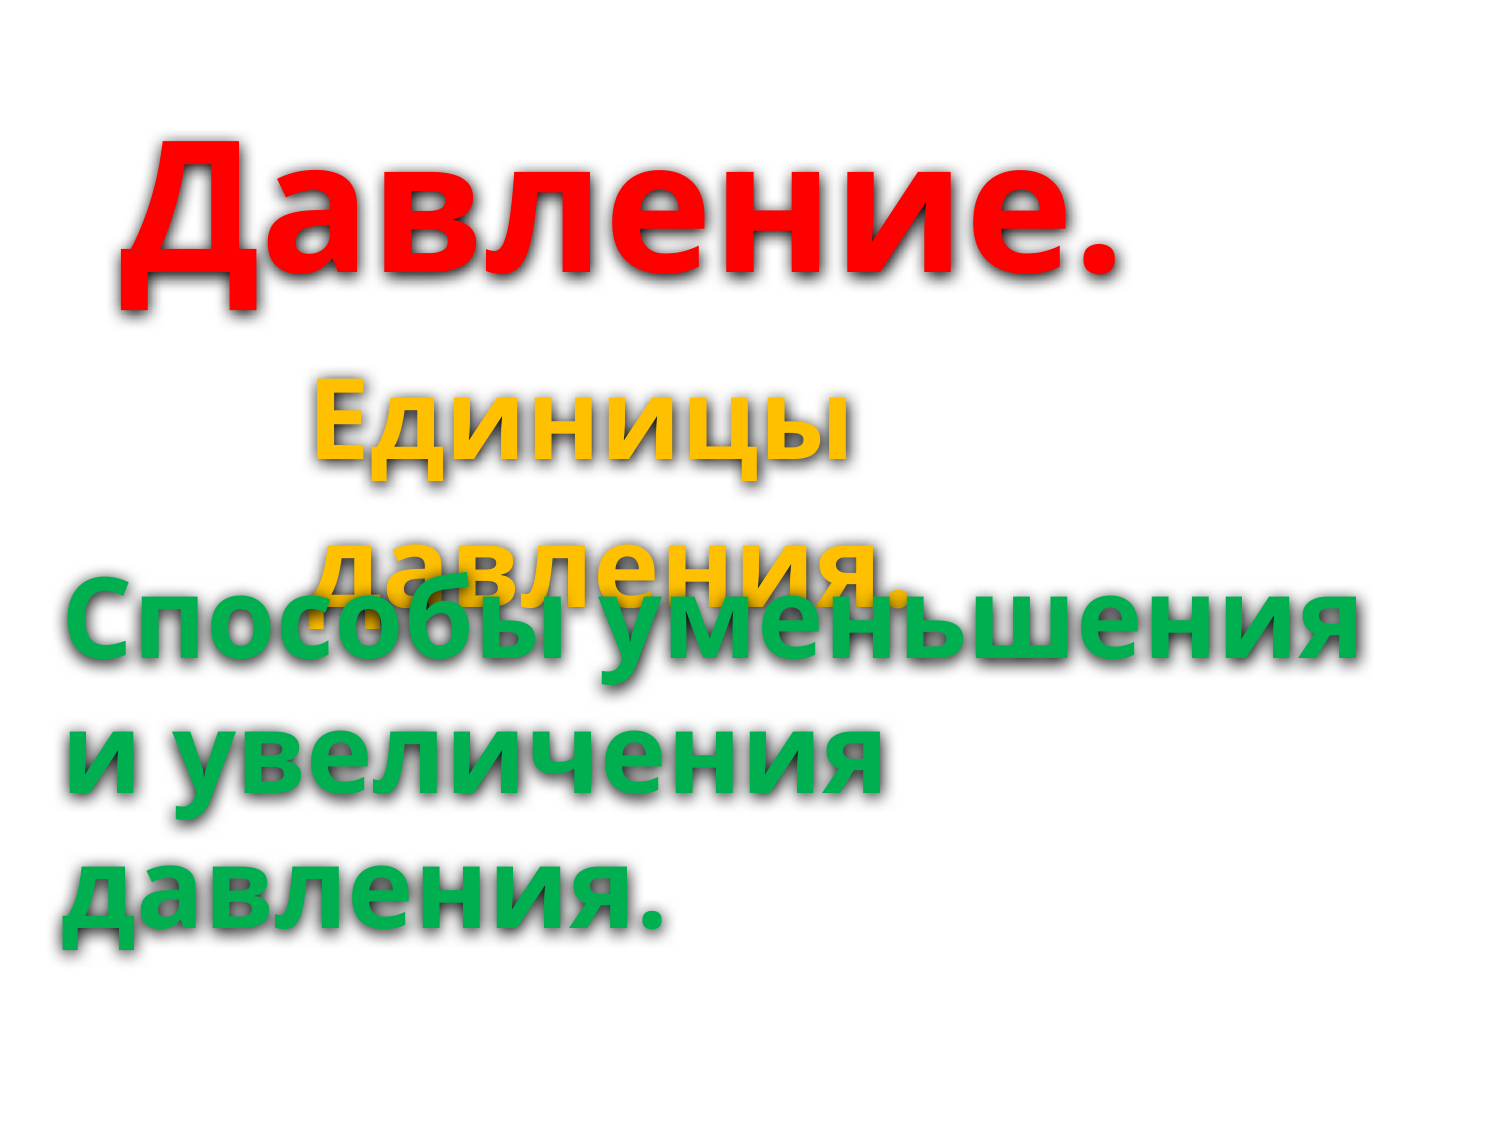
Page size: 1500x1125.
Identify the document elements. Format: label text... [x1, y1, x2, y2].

text_box Единицы давления. [292, 339, 1454, 528]
text_box Давление. [105, 81, 1289, 317]
text_box Способы уменьшения и увеличения давления. [46, 538, 1465, 959]
